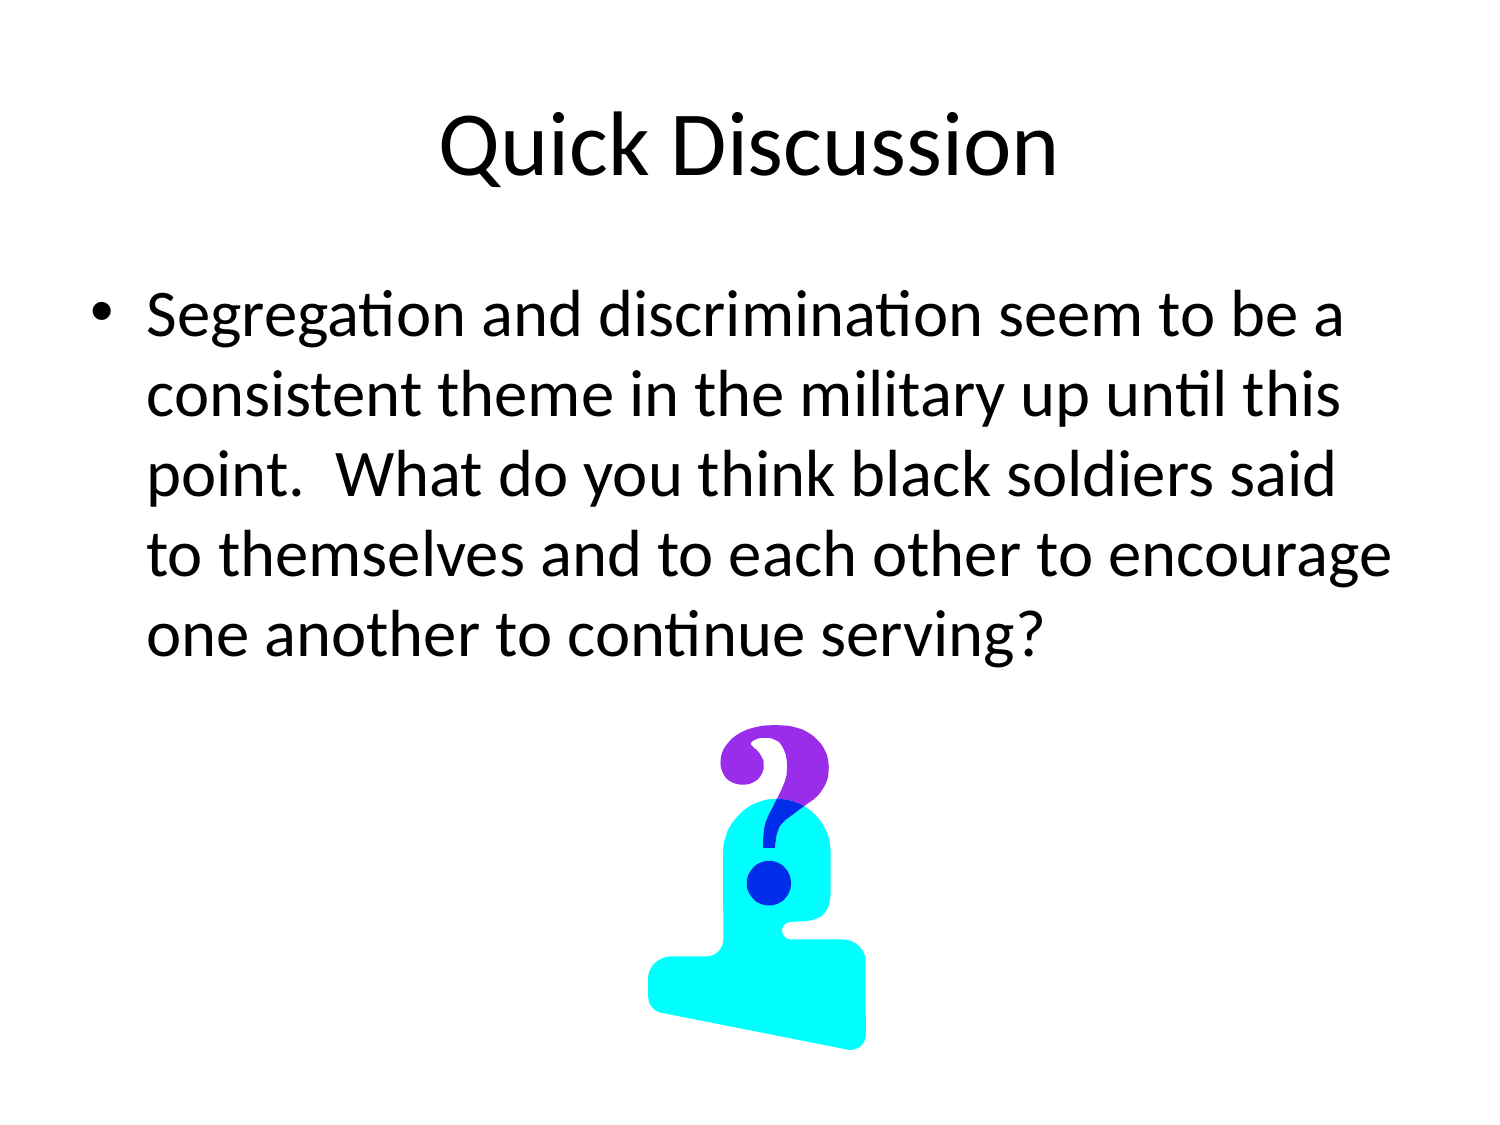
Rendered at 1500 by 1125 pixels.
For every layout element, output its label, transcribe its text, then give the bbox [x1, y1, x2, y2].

list Segregation and discrimination seem to be a consistent theme in the military up until this point. What do you think black soldiers said to themselves and to each other to encourage one another to continue serving? [75, 262, 1425, 1005]
picture [647, 724, 867, 1051]
title Quick Discussion [75, 45, 1425, 233]
